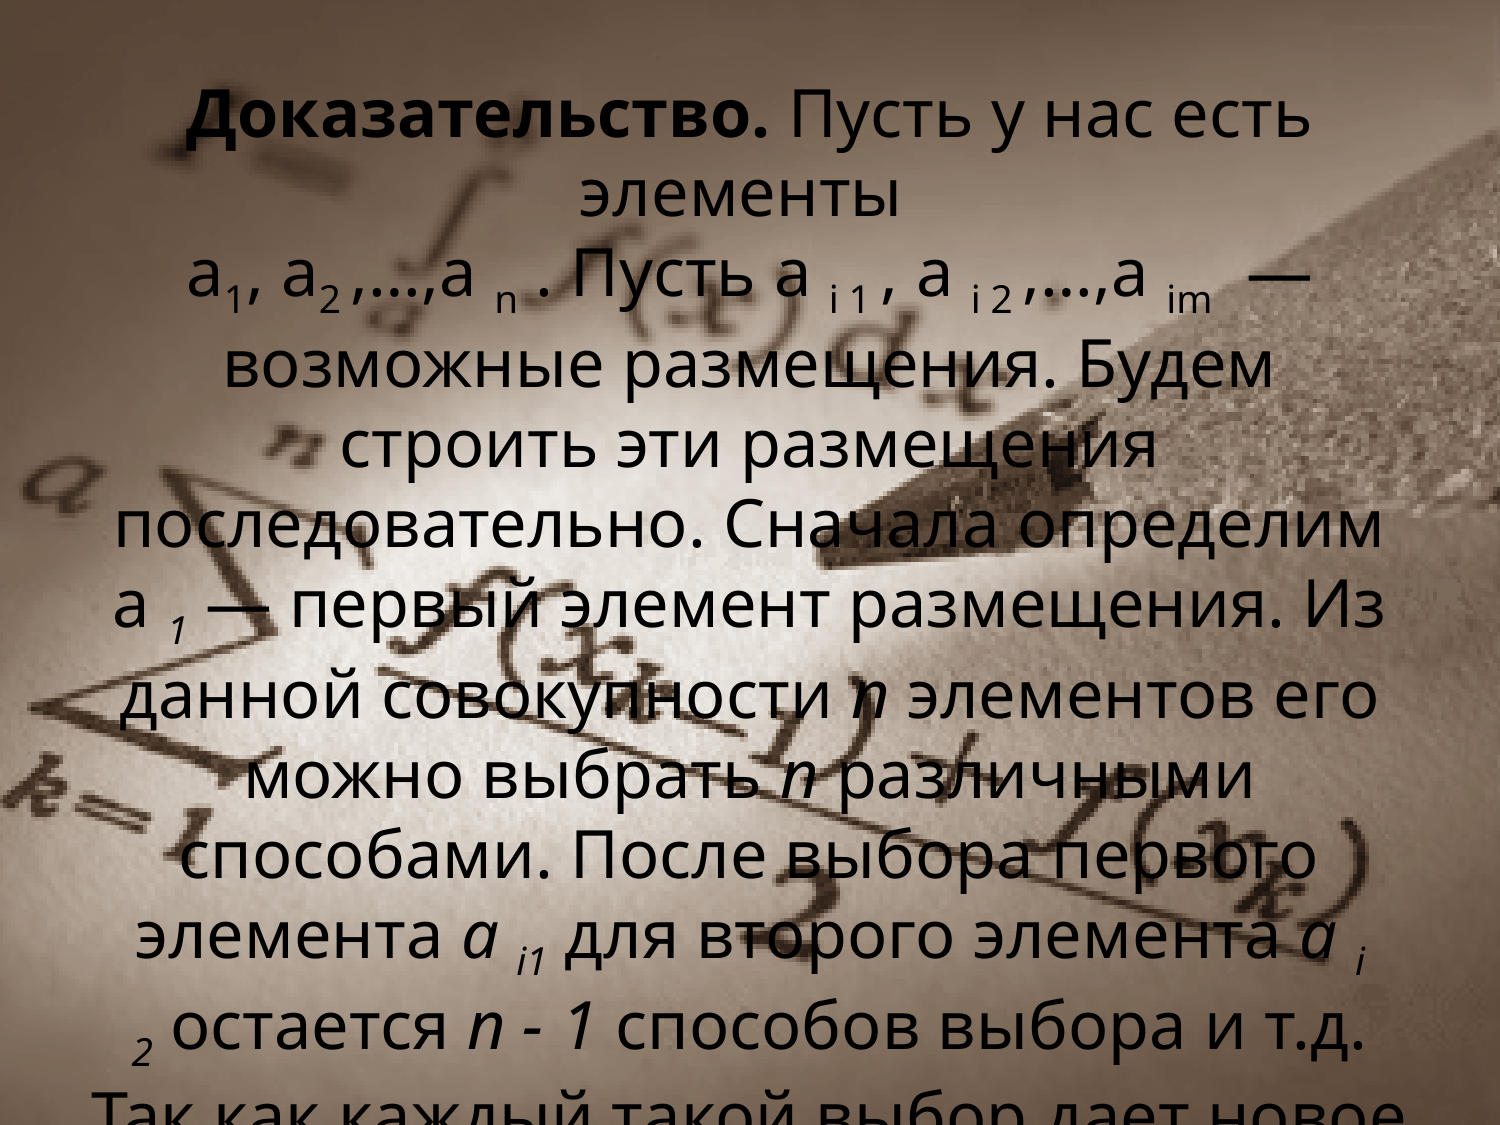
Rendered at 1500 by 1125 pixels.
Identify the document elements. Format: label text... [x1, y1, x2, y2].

picture [0, 0, 1500, 1125]
text_box Доказательство. Пусть у нас есть элементы a1, a2 ,…,a n . Пусть a i 1 , a i 2 ,…,a im — возможные размещения. Будем строить эти размещения последовательно. Сначала определим a 1 — первый элемент размещения. Из данной совокупности n элементов его можно выбрать n различными способами. После выбора первого элемента a i1 для второго элемента a i 2 остается n - 1 способов выбора и т.д. Так как каждый такой выбор дает новое размещение, то все эти выборы можно свободно комбинировать между собой. Поэтому имеем: Anm = n (n – 1 )…….(n - m+1) [76, 62, 1424, 1125]
